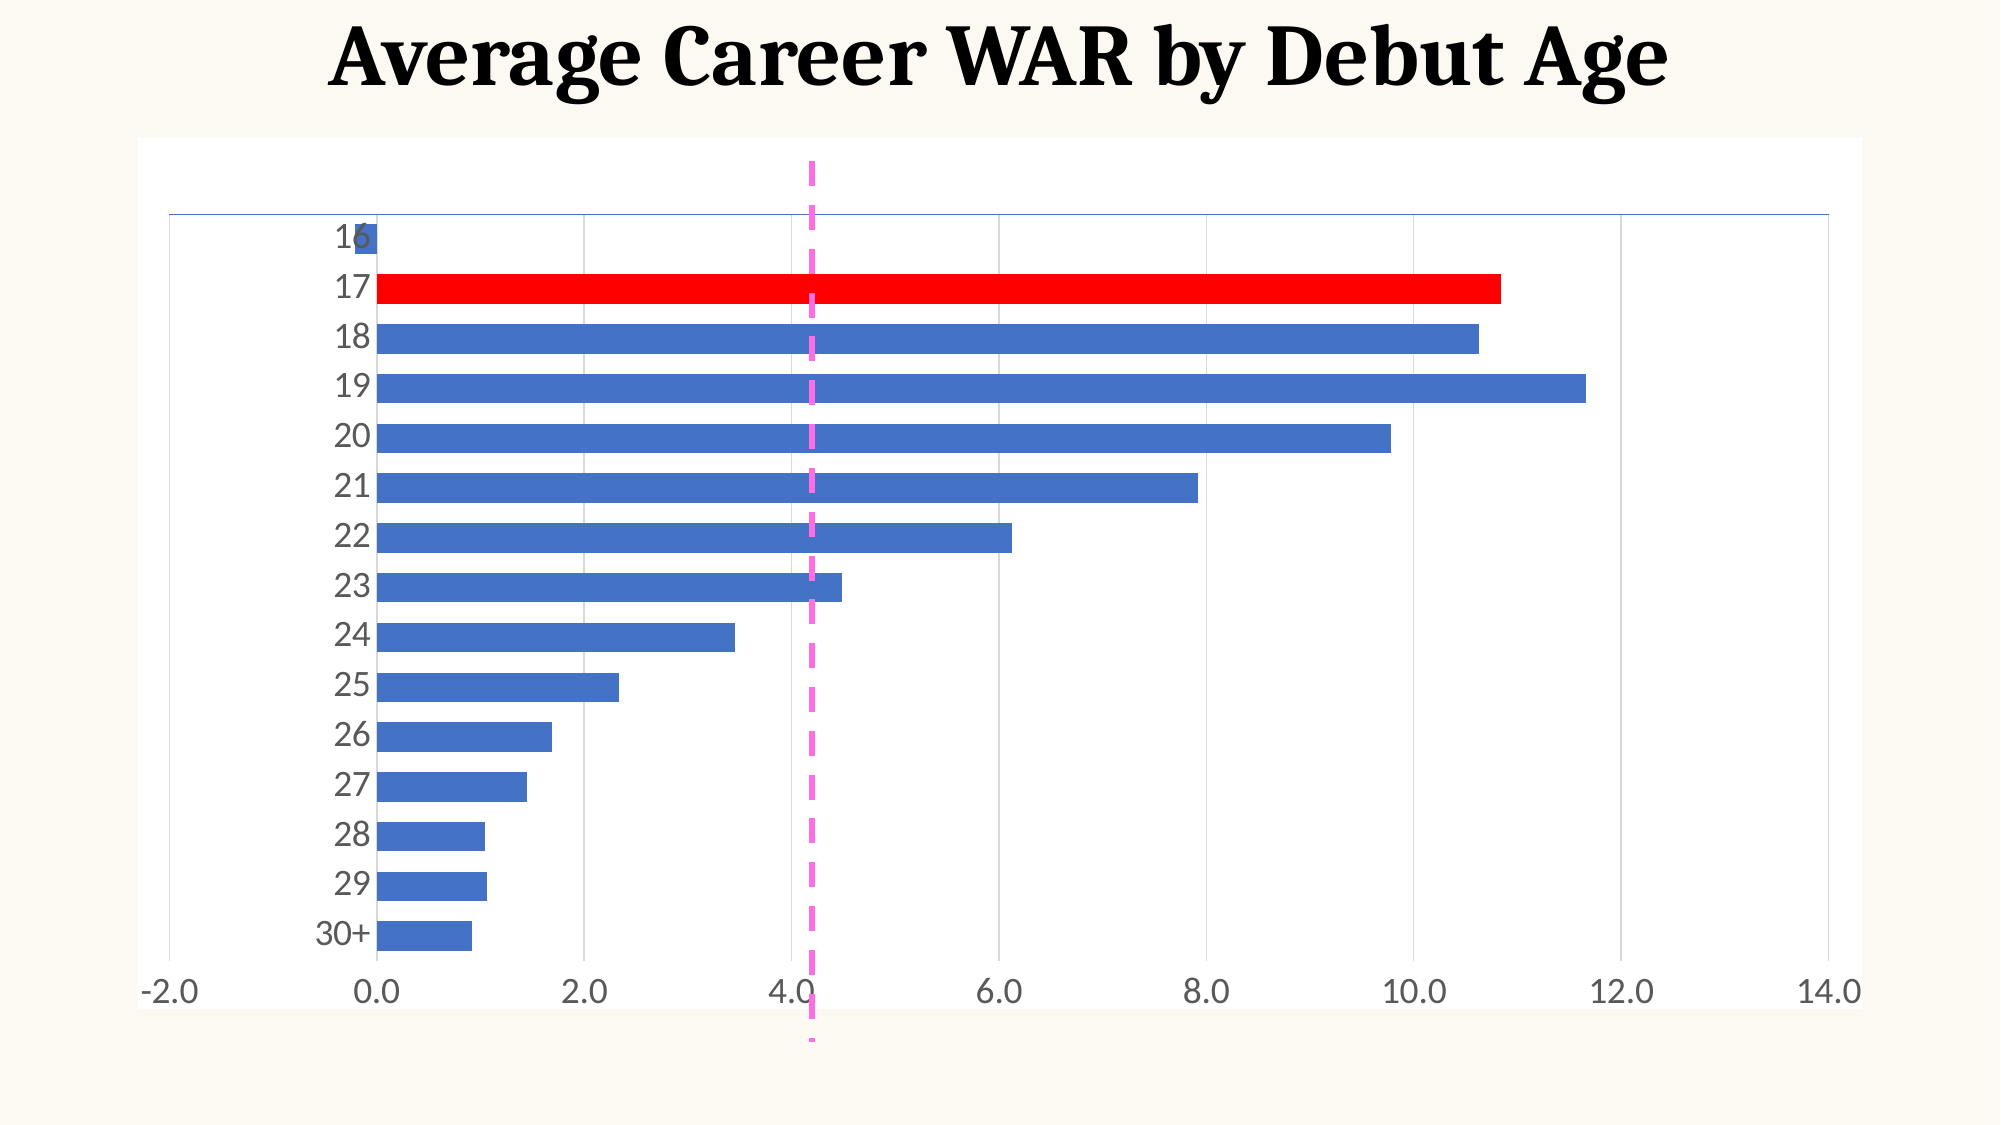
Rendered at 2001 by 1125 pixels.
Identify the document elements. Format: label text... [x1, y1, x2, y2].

title Average Career WAR by Debut Age [137, 1, 1863, 112]
chart [137, 137, 1863, 1014]
